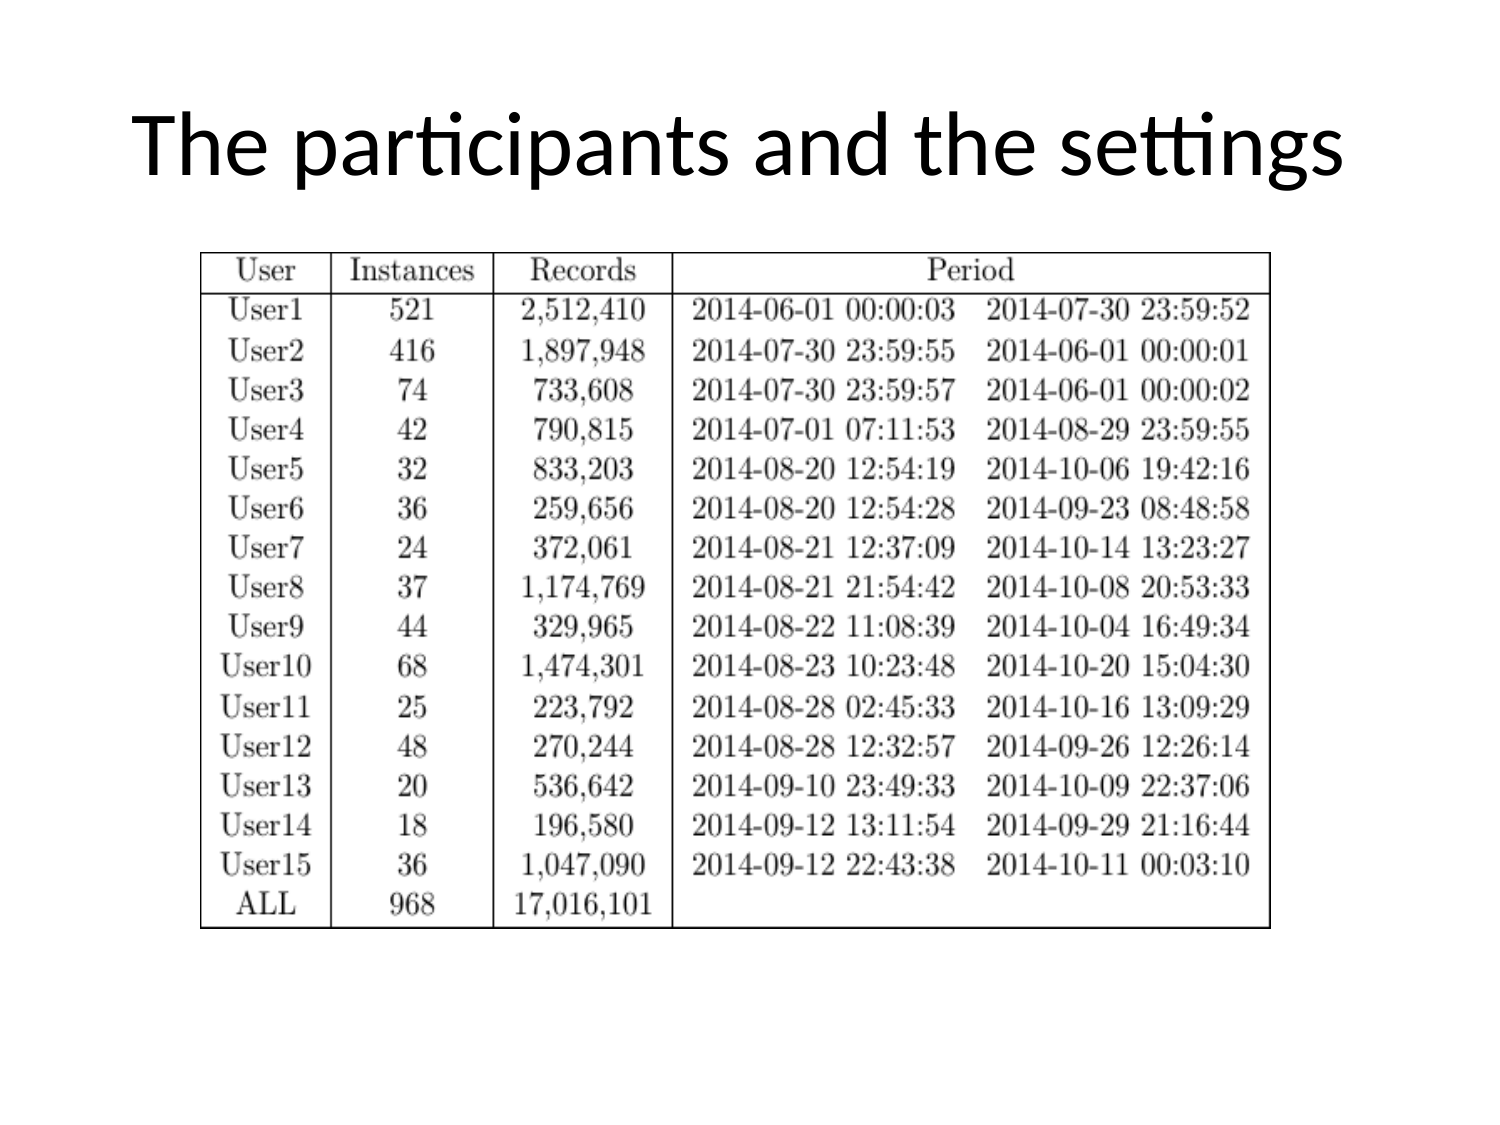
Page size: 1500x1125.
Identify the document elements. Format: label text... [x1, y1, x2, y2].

title The participants and the settings [75, 45, 1425, 233]
picture [200, 251, 1271, 929]
